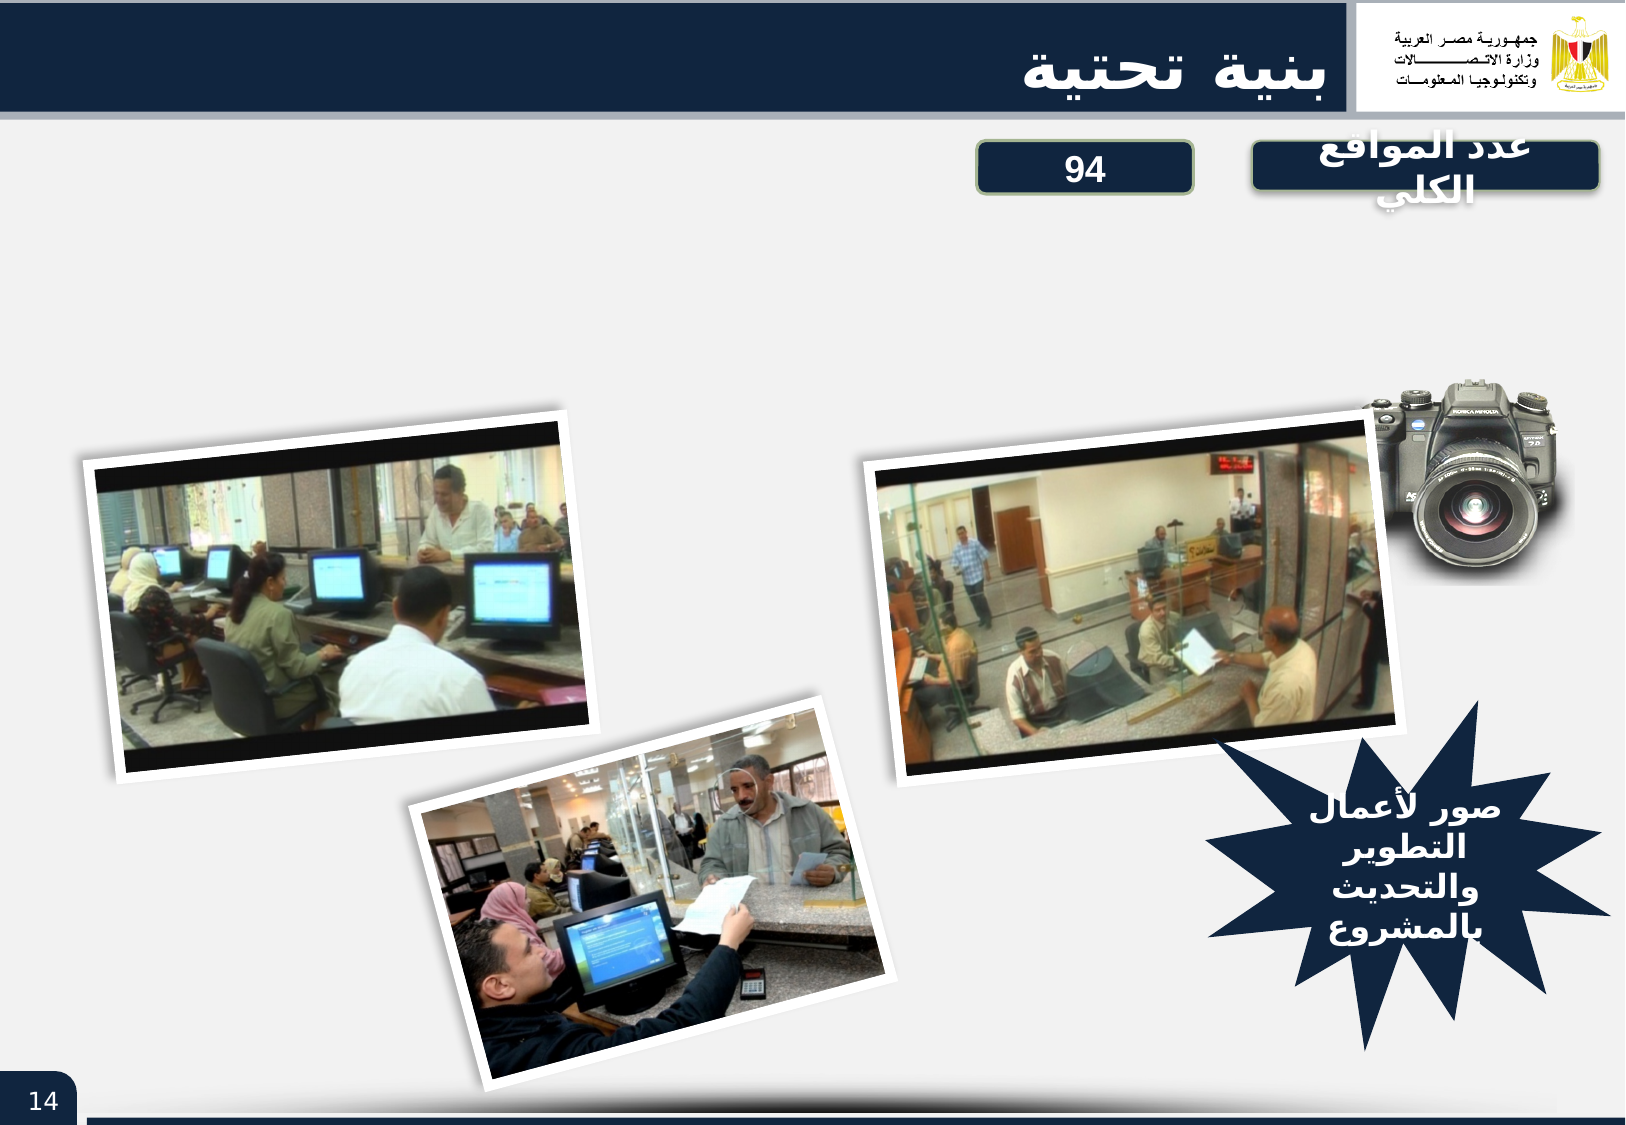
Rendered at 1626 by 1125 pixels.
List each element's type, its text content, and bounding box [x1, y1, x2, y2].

title بنية تحتية [3, 6, 1346, 119]
picture [422, 708, 884, 1079]
picture [95, 422, 589, 772]
text_box عدد المواقع الكلي [1250, 139, 1601, 192]
text_box صور لأعمال التطوير والتحديث بالمشروع [1204, 699, 1613, 1053]
text_box 94 [975, 138, 1195, 196]
picture [76, 1072, 1557, 1113]
picture [875, 362, 1575, 776]
picture [1351, 10, 1611, 100]
